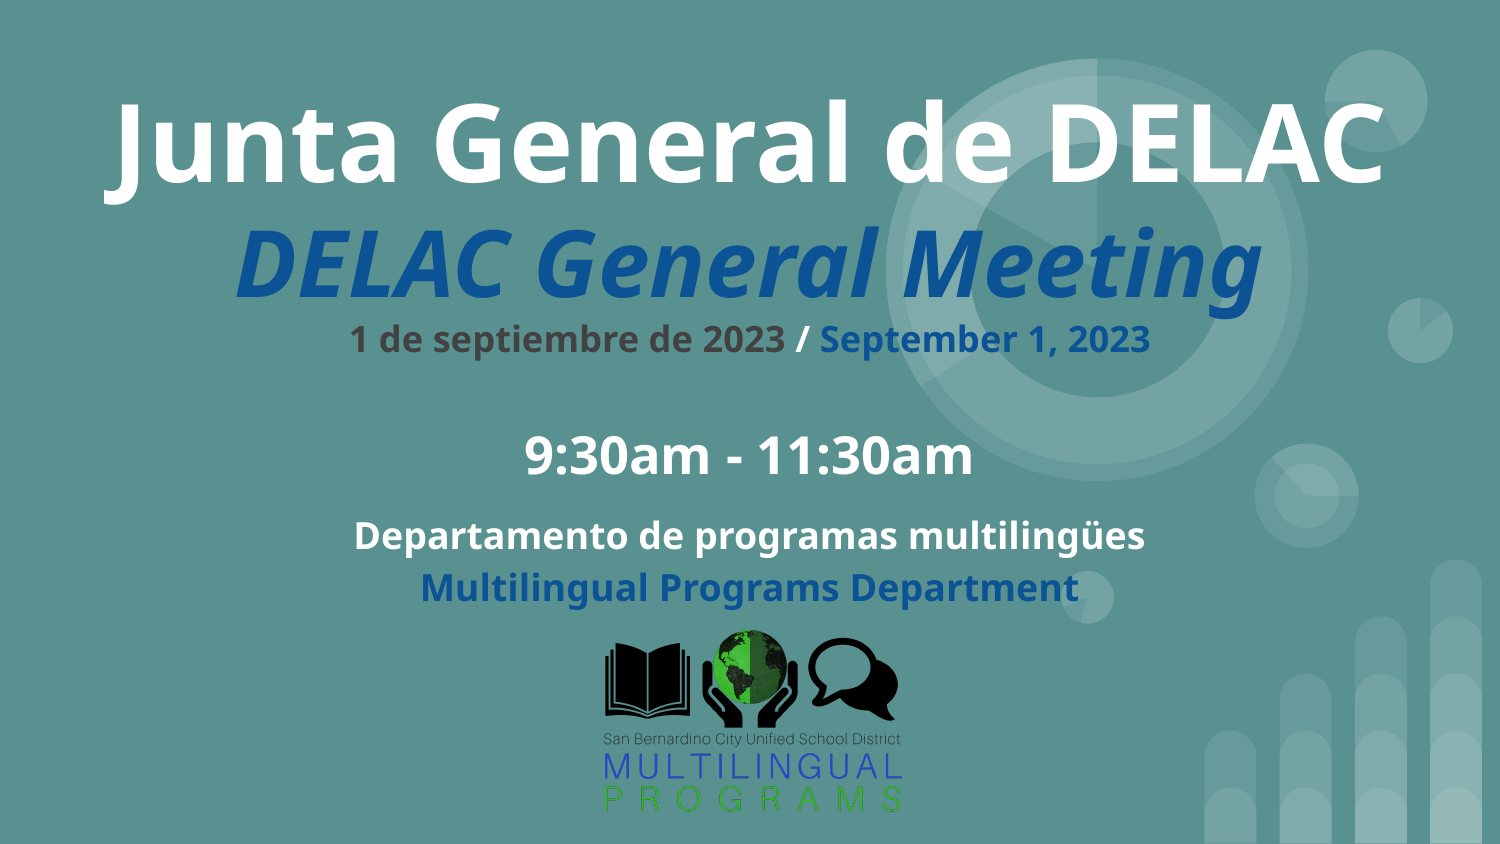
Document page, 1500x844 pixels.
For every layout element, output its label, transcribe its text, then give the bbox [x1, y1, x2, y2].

picture [538, 619, 962, 832]
subtitle Departamento de programas multilingües Multilingual Programs Department [258, 490, 1242, 605]
title Junta General de DELAC DELAC General Meeting 1 de septiembre de 2023 / September 1, 2023 9:30am - 11:30am [51, 55, 1449, 504]
